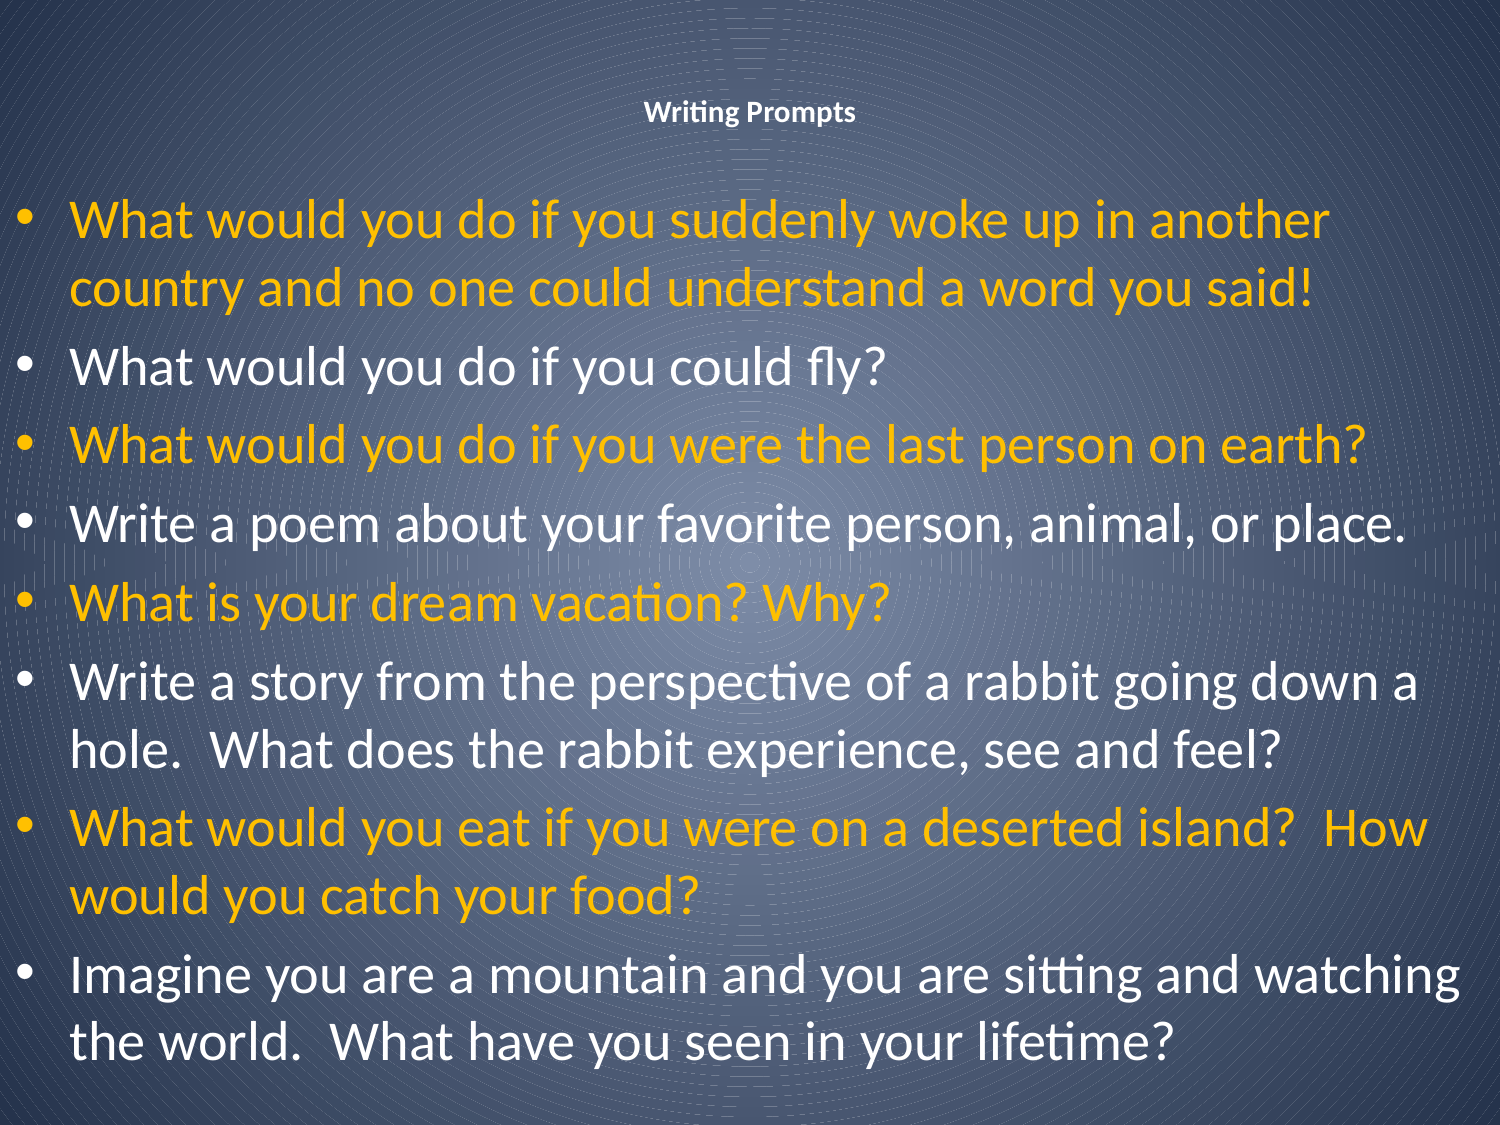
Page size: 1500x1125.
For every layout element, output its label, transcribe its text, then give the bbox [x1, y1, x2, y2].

list What would you do if you suddenly woke up in another country and no one could understand a word you said! What would you do if you could fly? What would you do if you were the last person on earth? Write a poem about your favorite person, animal, or place. What is your dream vacation? Why? Write a story from the perspective of a rabbit going down a hole. What does the rabbit experience, see and feel? What would you eat if you were on a deserted island? How would you catch your food? Imagine you are a mountain and you are sitting and watching the world. What have you seen in your lifetime? [0, 174, 1500, 1125]
title Writing Prompts [75, 45, 1425, 174]
